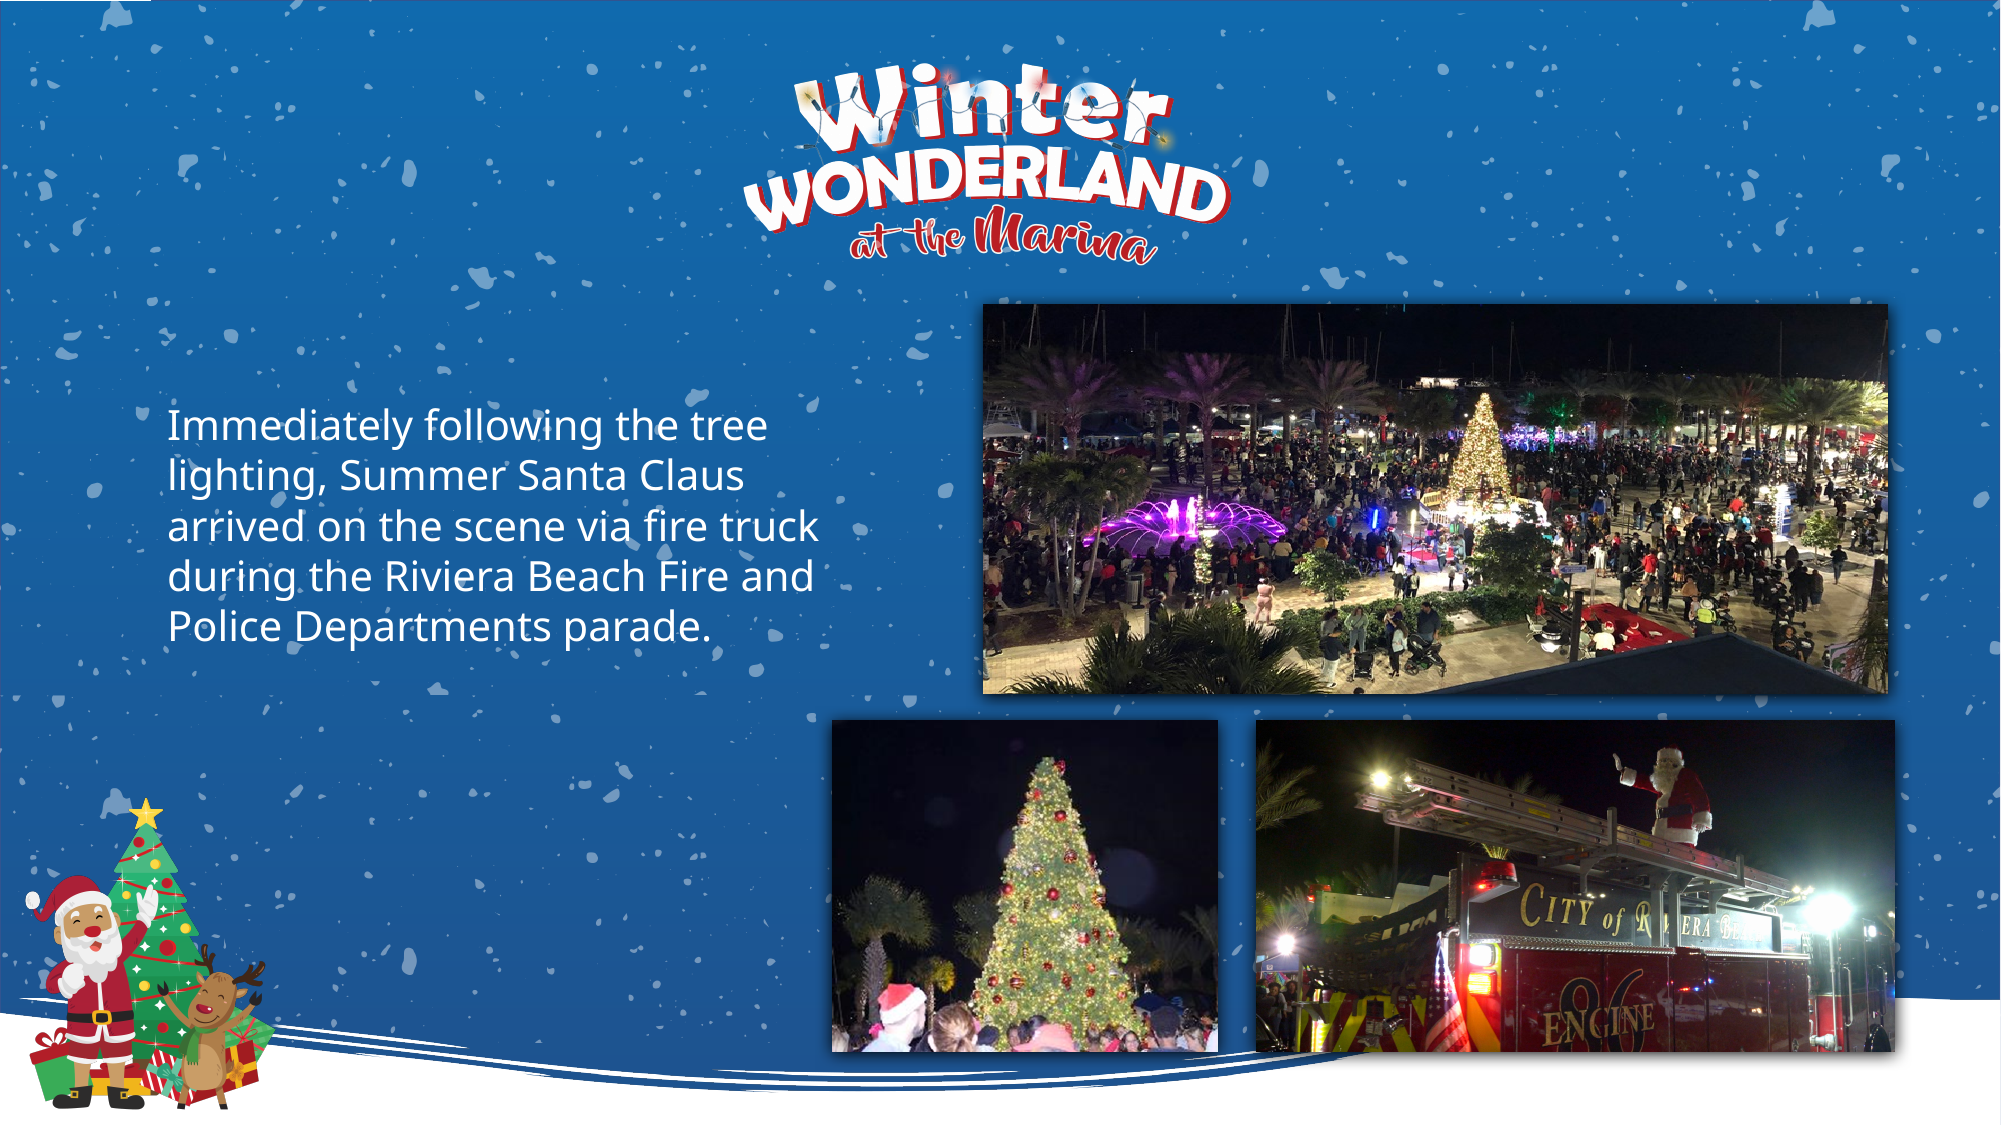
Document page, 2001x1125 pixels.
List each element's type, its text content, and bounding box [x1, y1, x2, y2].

picture [1, 0, 1999, 694]
text_box Immediately following the tree lighting, Summer Santa Claus arrived on the scene via fire truck during the Riviera Beach Fire and Police Departments parade. [152, 391, 893, 657]
picture [0, 720, 2001, 1125]
